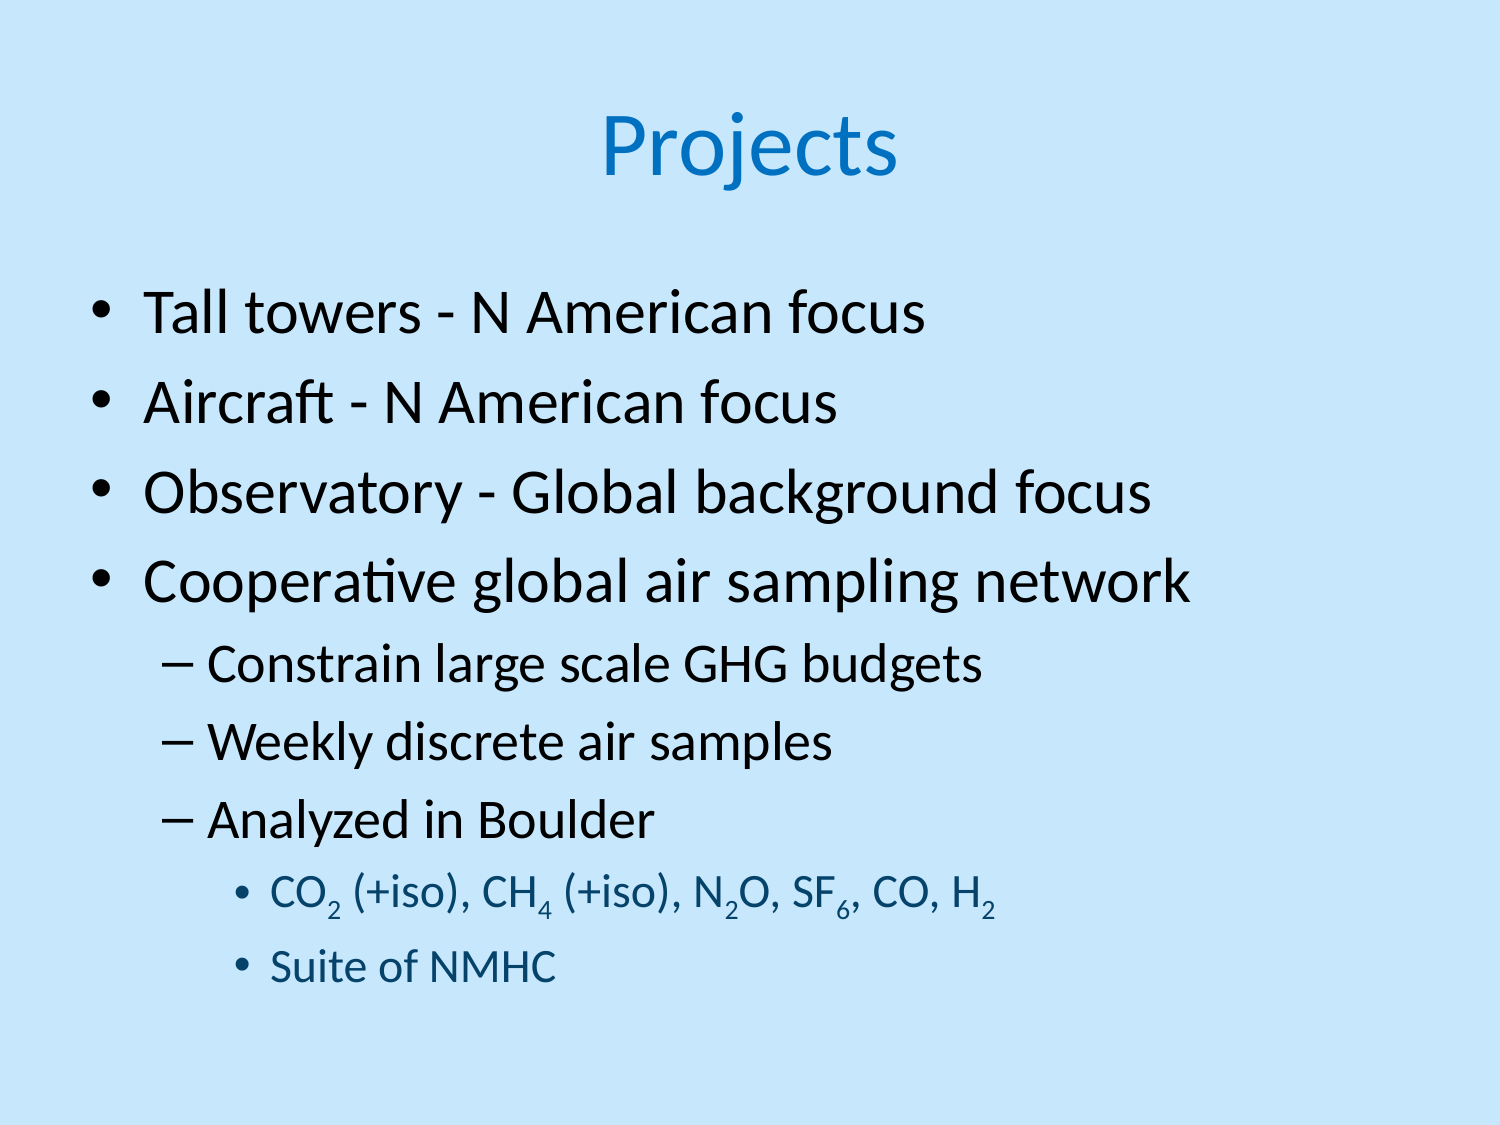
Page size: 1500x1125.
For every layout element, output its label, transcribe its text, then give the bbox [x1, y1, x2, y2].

title Projects [75, 45, 1425, 233]
list Tall towers - N American focus Aircraft - N American focus Observatory - Global background focus Cooperative global air sampling network Constrain large scale GHG budgets Weekly discrete air samples Analyzed in Boulder CO2 (+iso), CH4 (+iso), N2O, SF6, CO, H2 Suite of NMHC [75, 262, 1425, 1005]
